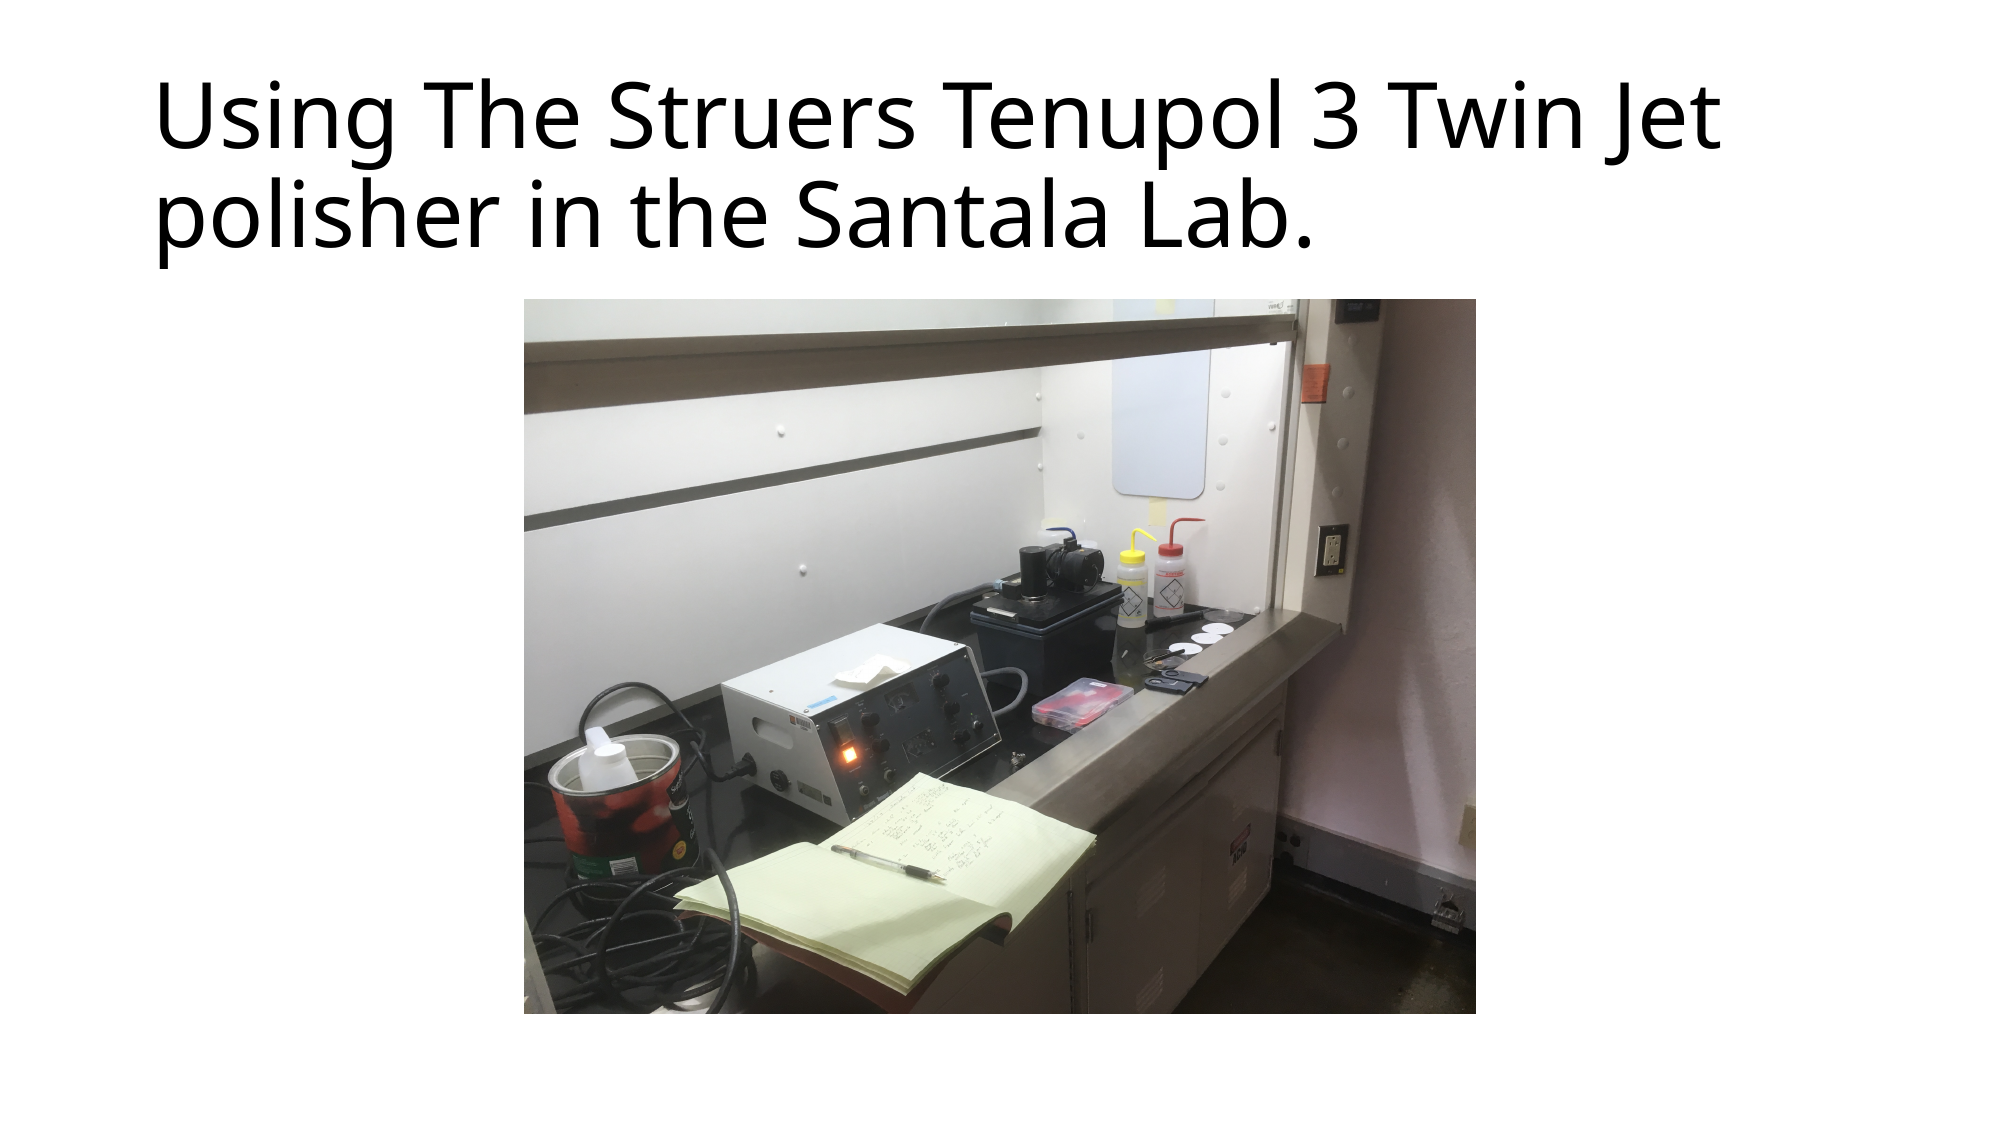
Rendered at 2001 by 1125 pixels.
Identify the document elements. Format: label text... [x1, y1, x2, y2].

title Using The Struers Tenupol 3 Twin Jet polisher in the Santala Lab. [137, 59, 1863, 278]
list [524, 299, 1476, 1014]
